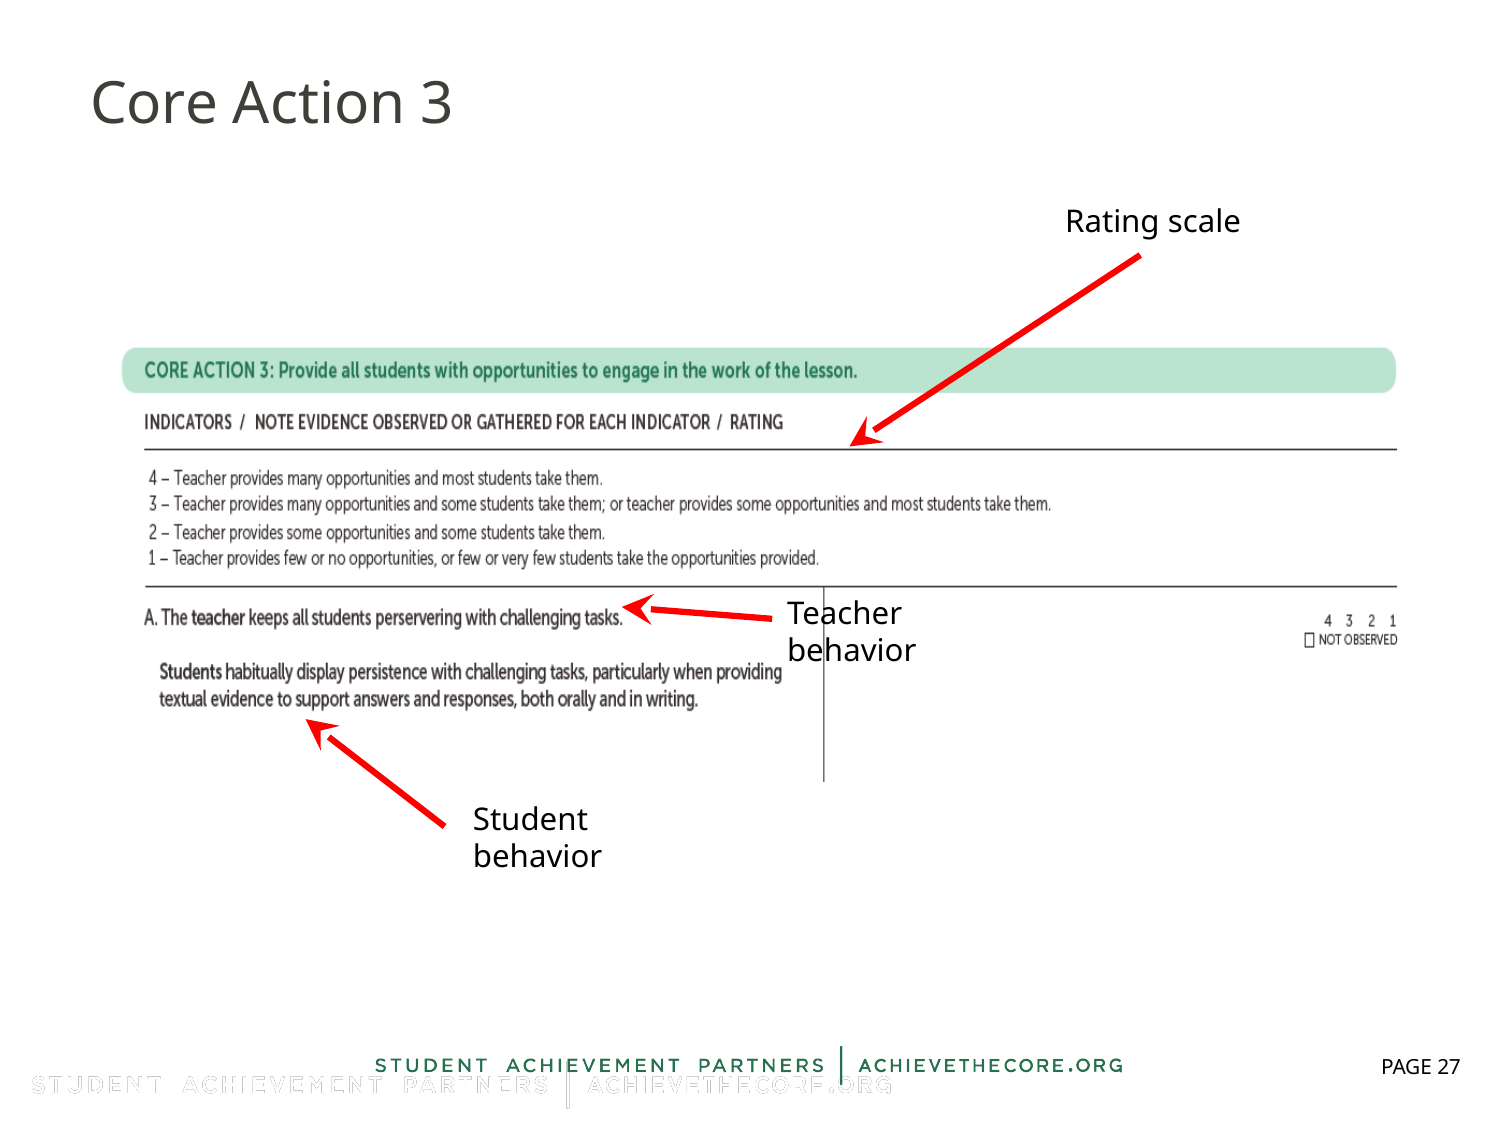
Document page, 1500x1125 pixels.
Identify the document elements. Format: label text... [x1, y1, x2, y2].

picture [110, 345, 1426, 782]
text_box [849, 254, 1141, 447]
text_box Rating scale [1049, 186, 1490, 300]
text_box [305, 718, 445, 827]
text_box Student behavior [457, 790, 678, 895]
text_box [621, 606, 773, 620]
picture [12, 1046, 1122, 1112]
title Core Action 3 [75, 46, 1425, 154]
